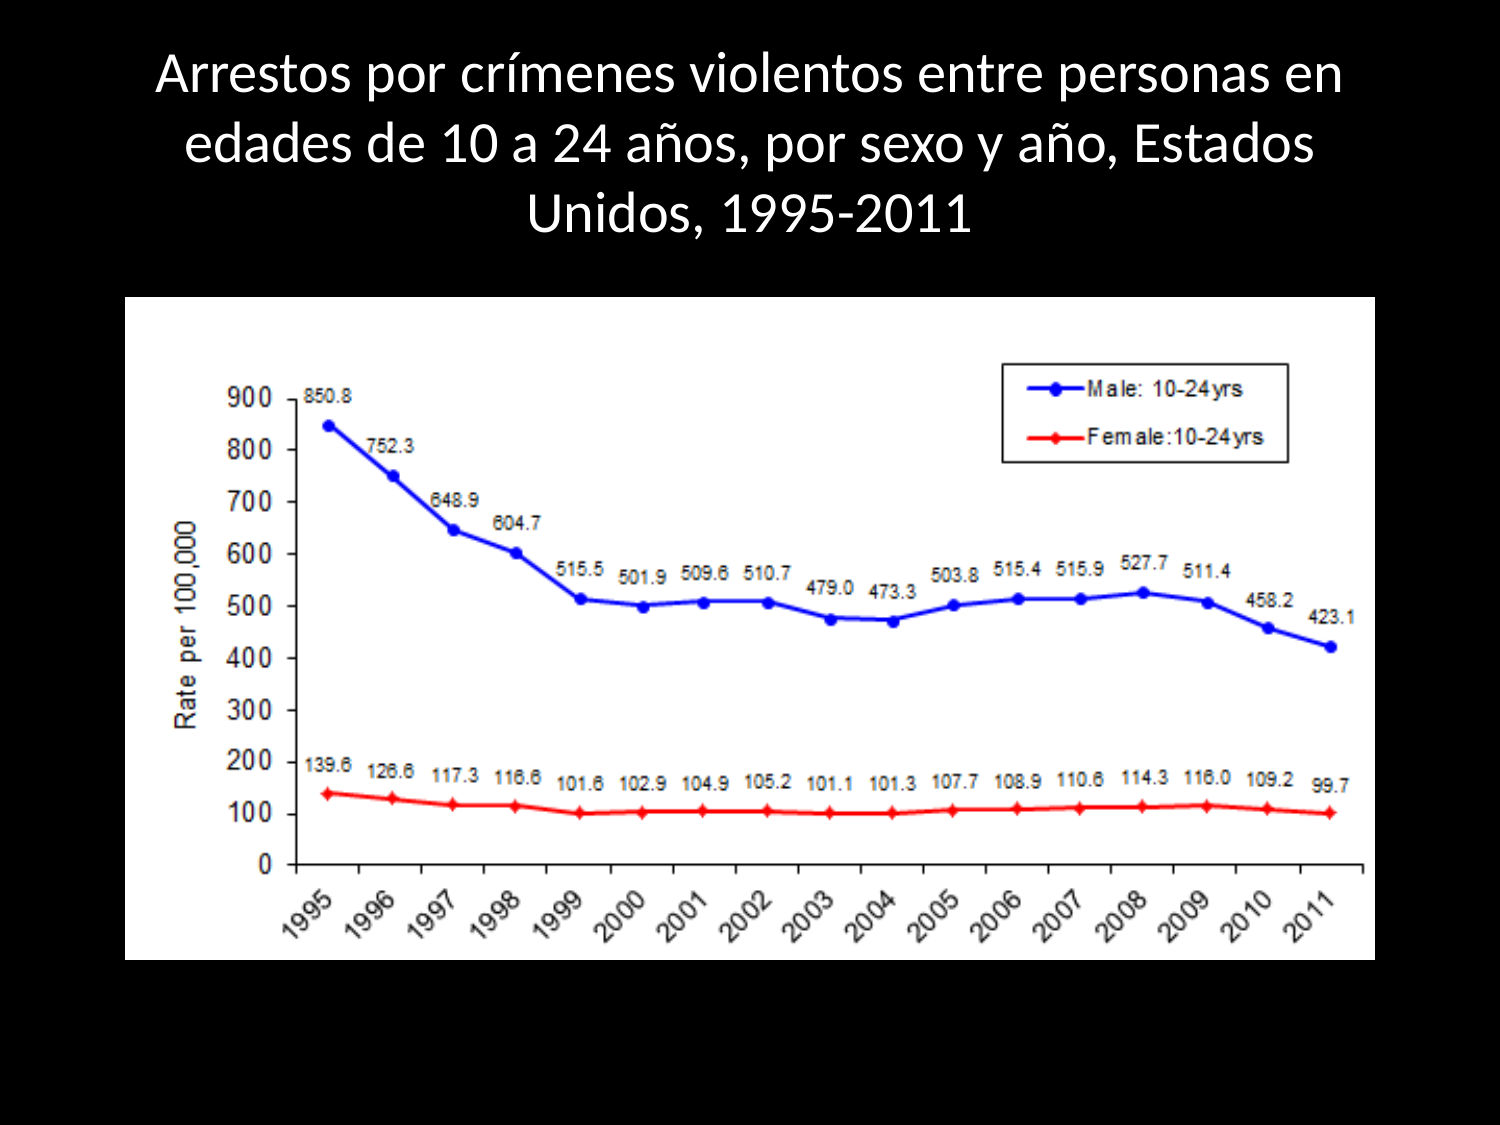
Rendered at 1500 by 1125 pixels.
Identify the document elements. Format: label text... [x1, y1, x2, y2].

picture [124, 297, 1375, 961]
title Arrestos por crímenes violentos entre personas en edades de 10 a 24 años, por sexo y año, Estados Unidos, 1995-2011 [75, 45, 1425, 233]
